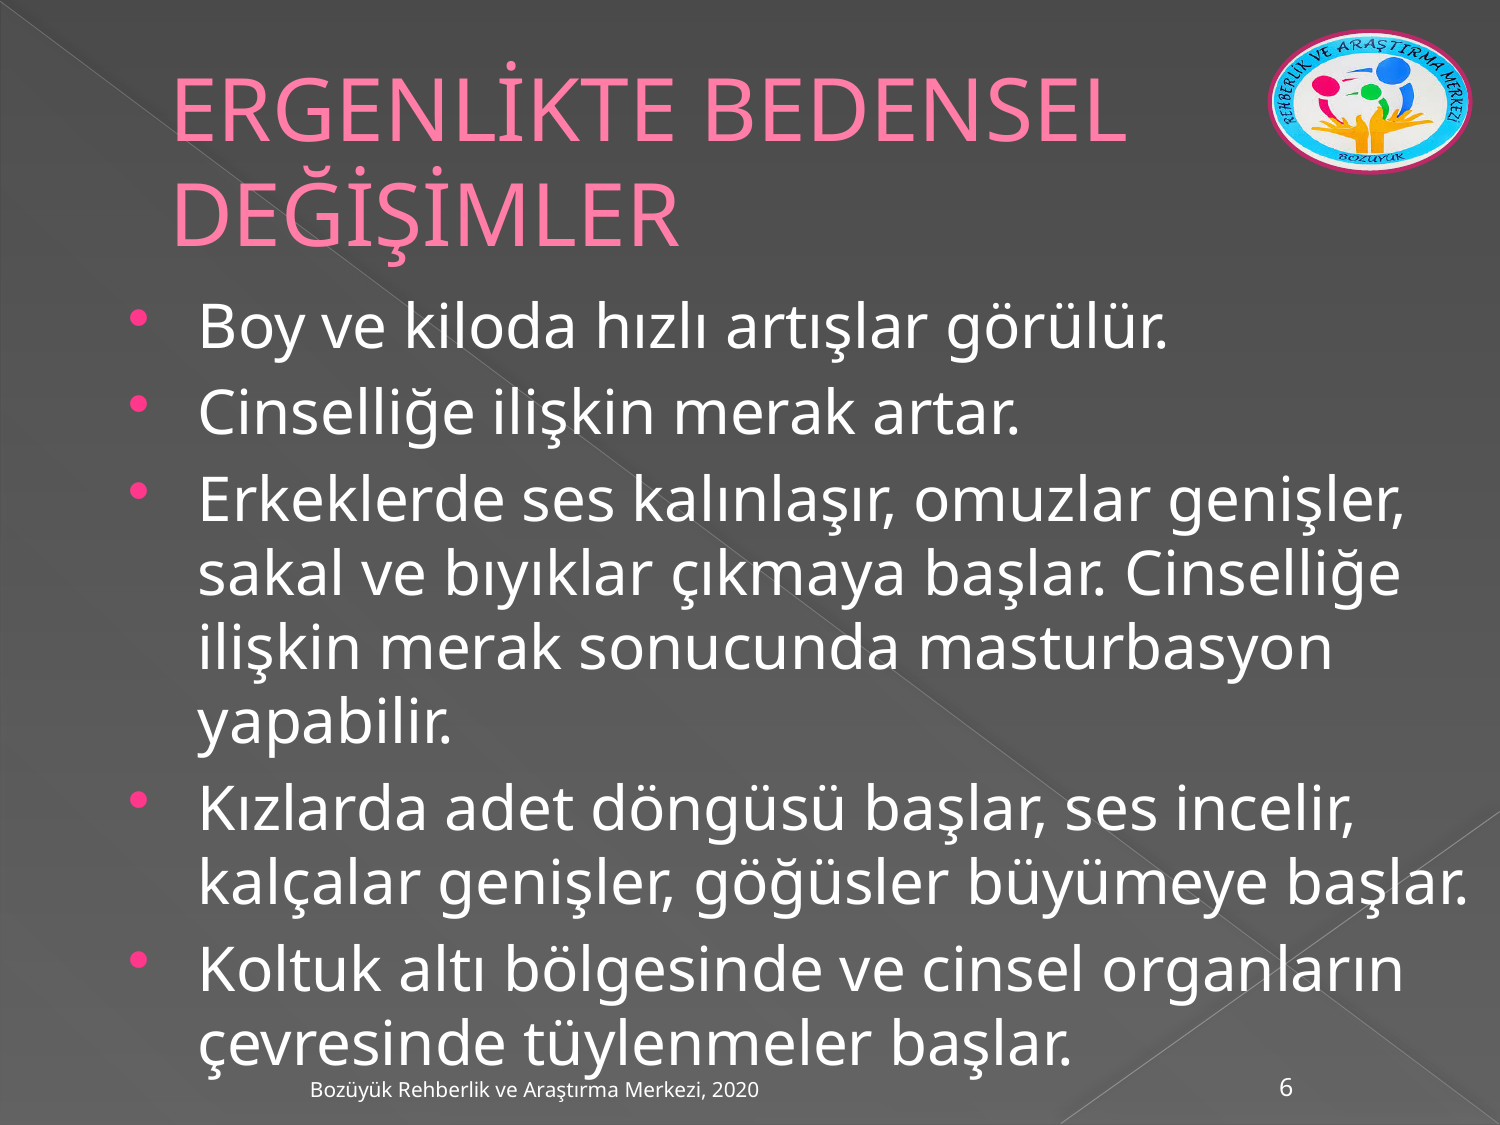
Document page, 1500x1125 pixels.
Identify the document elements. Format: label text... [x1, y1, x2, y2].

text_box [1267, 28, 1473, 175]
list Boy ve kiloda hızlı artışlar görülür. Cinselliğe ilişkin merak artar. Erkeklerde ses kalınlaşır, omuzlar genişler, sakal ve bıyıklar çıkmaya başlar. Cinselliğe ilişkin merak sonucunda masturbasyon yapabilir. Kızlarda adet döngüsü başlar, ses incelir, kalçalar genişler, göğüsler büyümeye başlar. Koltuk altı bölgesinde ve cinsel organların çevresinde tüylenmeler başlar. [104, 278, 1500, 1096]
footer Bozüyük Rehberlik ve Araştırma Merkezi, 2020 [75, 1063, 774, 1113]
title ERGENLİKTE BEDENSEL DEĞİŞİMLER [75, 43, 1425, 274]
slide_number 6 [1245, 1063, 1328, 1113]
